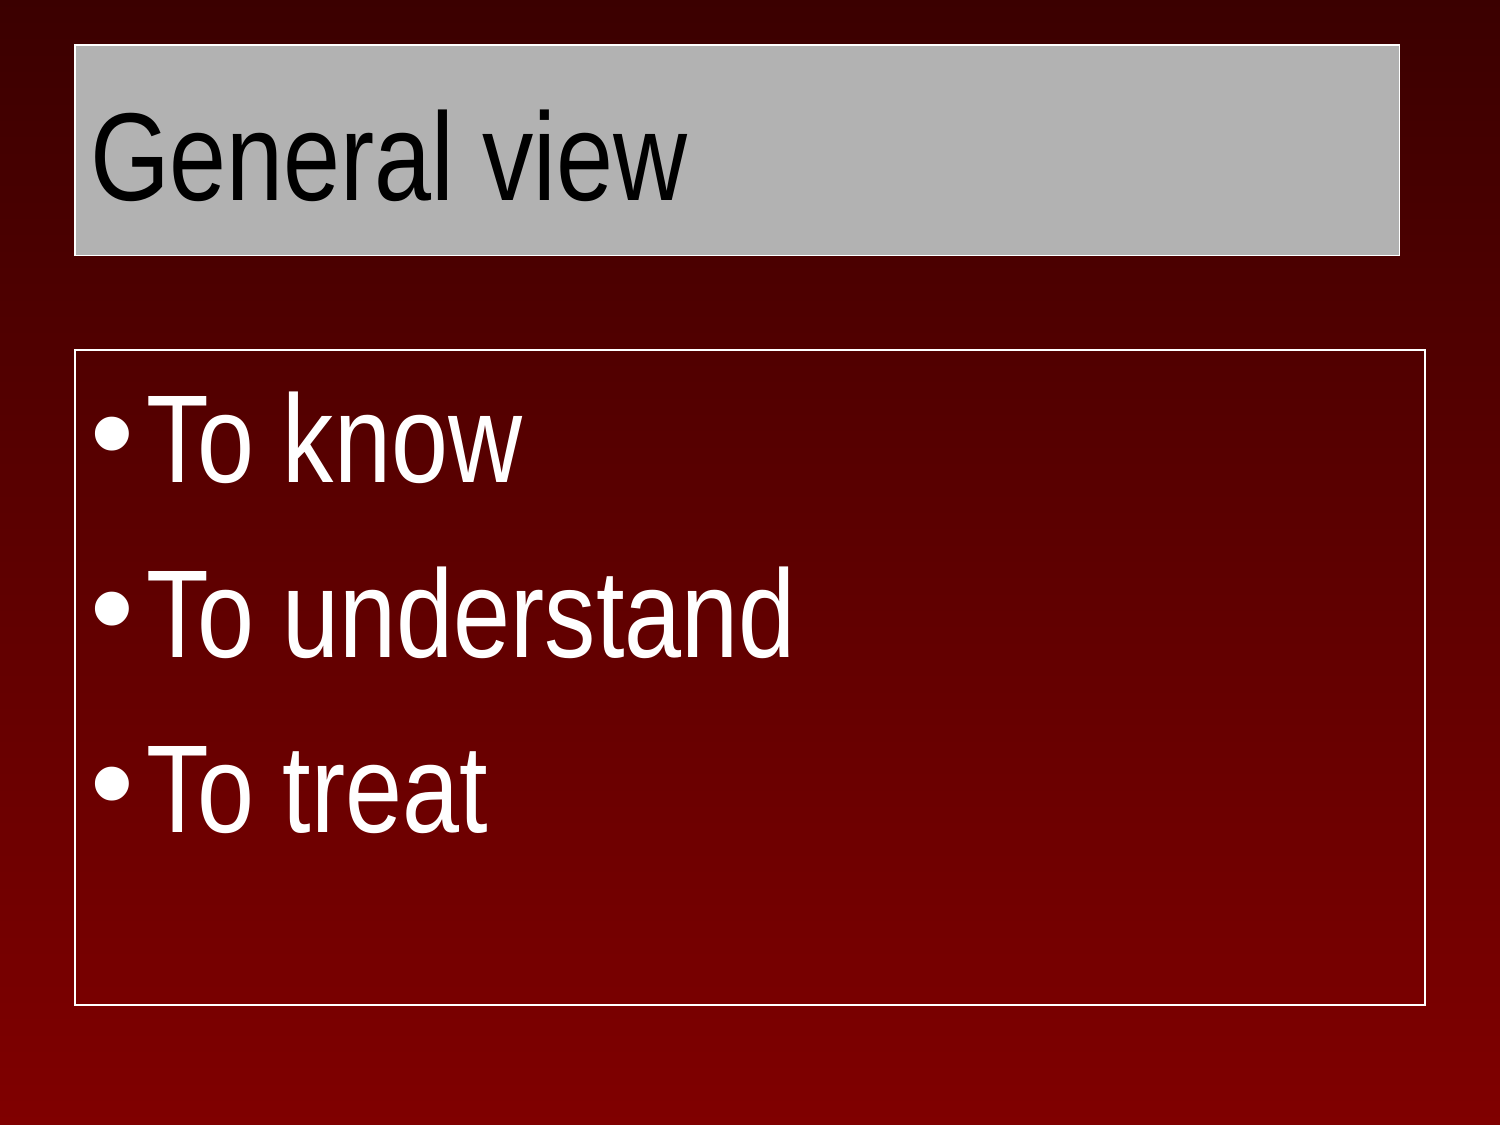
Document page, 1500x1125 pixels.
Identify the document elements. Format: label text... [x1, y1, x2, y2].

list To know To understand To treat [74, 349, 1426, 1006]
title General view [74, 44, 1400, 256]
